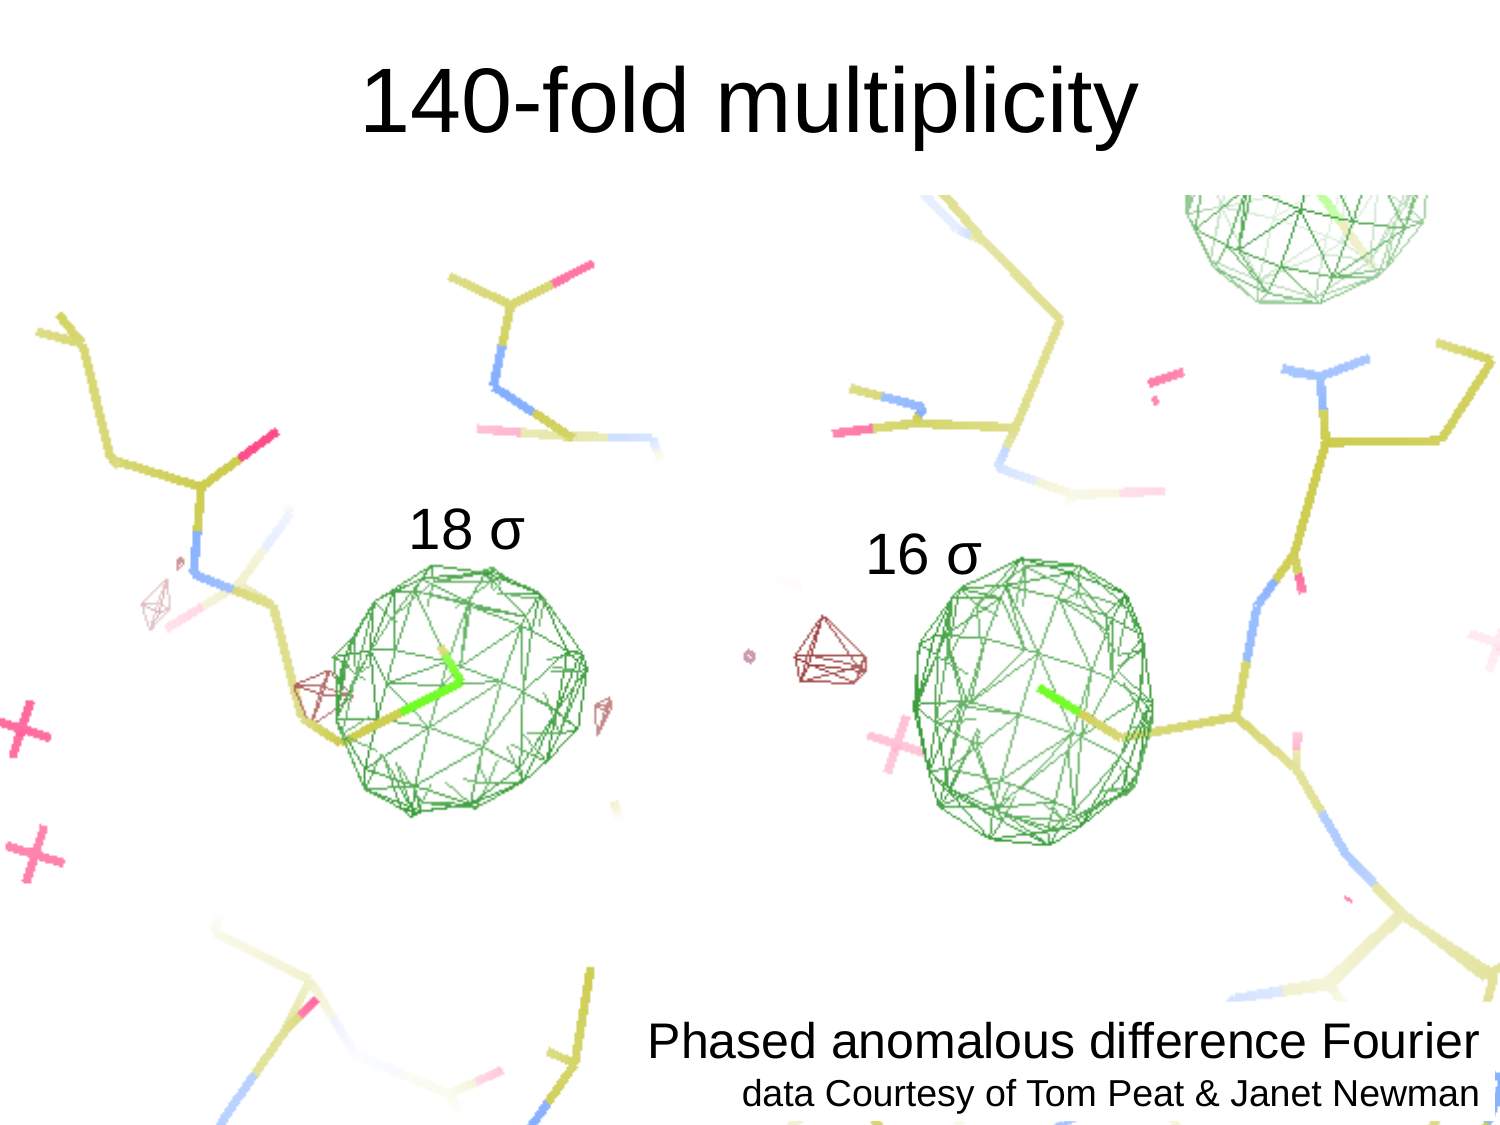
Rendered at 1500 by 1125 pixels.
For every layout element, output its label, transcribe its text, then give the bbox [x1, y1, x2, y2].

picture [0, 194, 1500, 1125]
title 140-fold multiplicity [75, 1, 1425, 190]
